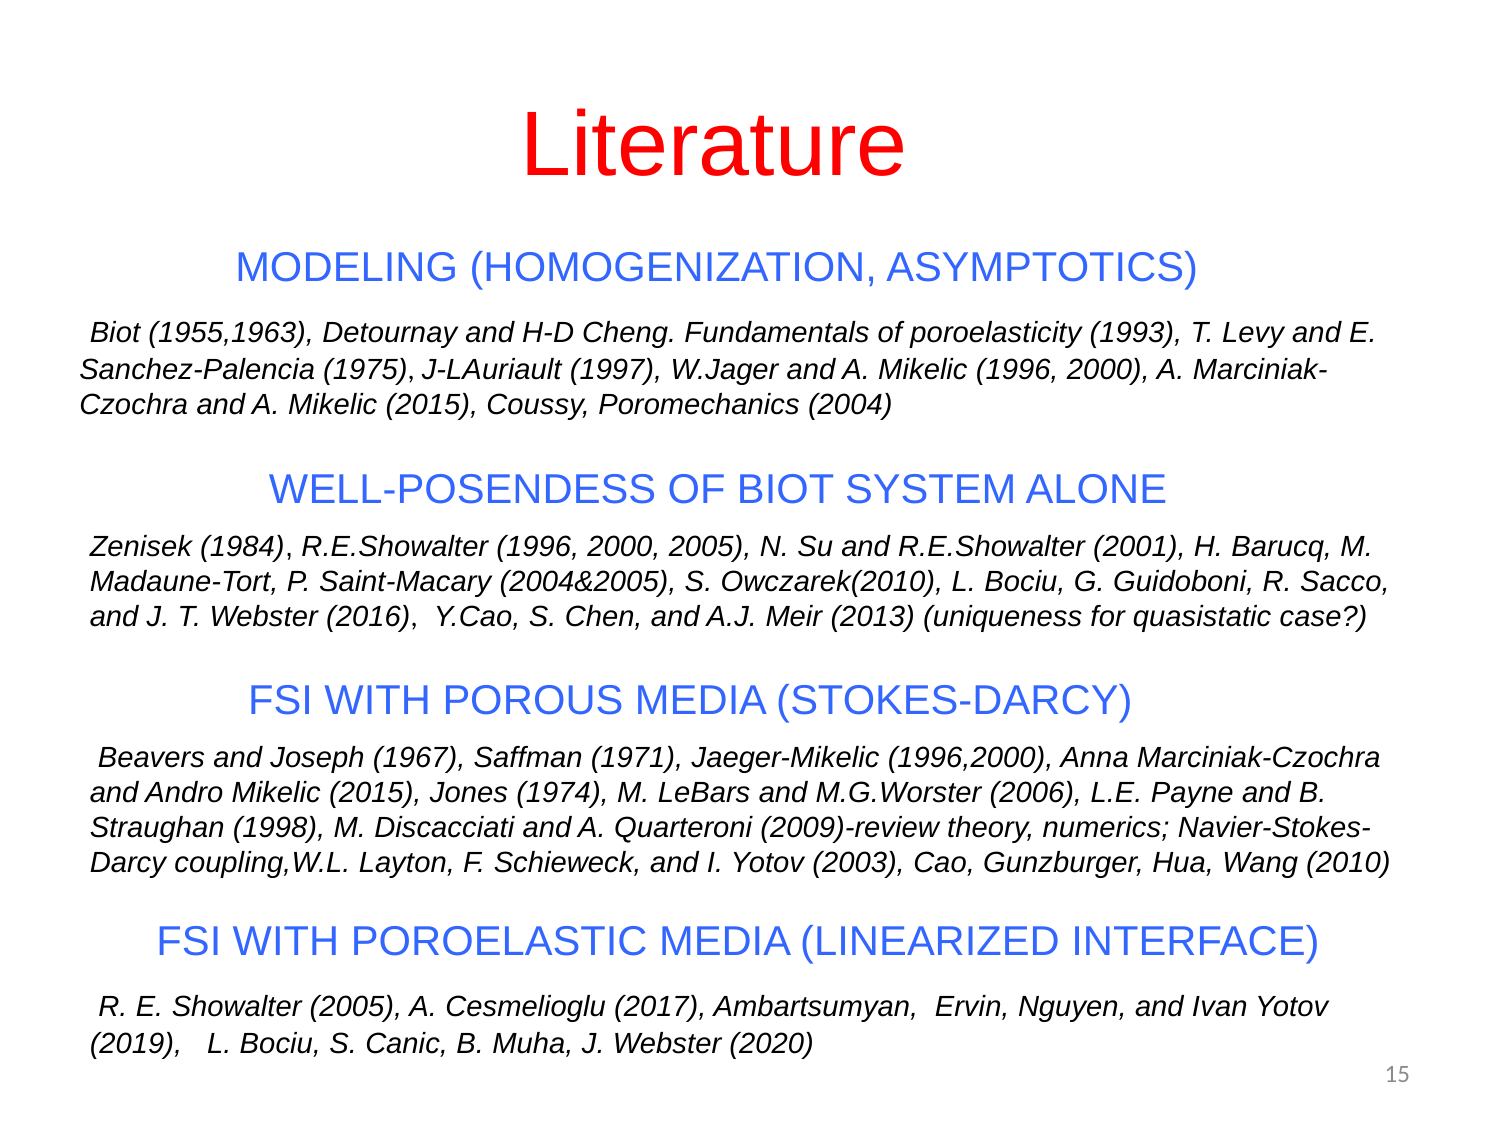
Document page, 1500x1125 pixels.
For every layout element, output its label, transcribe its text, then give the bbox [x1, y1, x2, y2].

text_box Beavers and Joseph (1967), Saffman (1971), Jaeger-Mikelic (1996,2000), Anna Marciniak-Czochra and Andro Mikelic (2015), Jones (1974), M. LeBars and M.G.Worster (2006), L.E. Payne and B. Straughan (1998), M. Discacciati and A. Quarteroni (2009)-review theory, numerics; Navier-Stokes-Darcy coupling,W.L. Layton, F. Schieweck, and I. Yotov (2003), Cao, Gunzburger, Hua, Wang (2010) [74, 731, 1425, 886]
text_box R. E. Showalter (2005), A. Cesmelioglu (2017), Ambartsumyan, Ervin, Nguyen, and Ivan Yotov (2019), L. Bociu, S. Canic, B. Muha, J. Webster (2020) [75, 971, 1394, 1067]
text_box MODELING (HOMOGENIZATION, ASYMPTOTICS) [220, 232, 1382, 298]
text_box WELL-POSENDESS OF BIOT SYSTEM ALONE [254, 453, 1415, 519]
title Literature [52, 45, 1403, 233]
text_box Biot (1955,1963), Detournay and H-D Cheng. Fundamentals of poroelasticity (1993), T. Levy and E. Sanchez-Palencia (1975), J-LAuriault (1997), W.Jager and A. Mikelic (1996, 2000), A. Marciniak-Czochra and A. Mikelic (2015), Coussy, Poromechanics (2004) [64, 298, 1415, 428]
text_box FSI WITH POROELASTIC MEDIA (LINEARIZED INTERFACE) [141, 906, 1377, 971]
slide_number 15 [1074, 1042, 1425, 1103]
text_box FSI WITH POROUS MEDIA (STOKES-DARCY) [233, 665, 1394, 731]
text_box Zenisek (1984), R.E.Showalter (1996, 2000, 2005), N. Su and R.E.Showalter (2001), H. Barucq, M. Madaune-Tort, P. Saint-Macary (2004&2005), S. Owczarek(2010), L. Bociu, G. Guidoboni, R. Sacco, and J. T. Webster (2016), Y.Cao, S. Chen, and A.J. Meir (2013) (uniqueness for quasistatic case?) [75, 519, 1457, 640]
